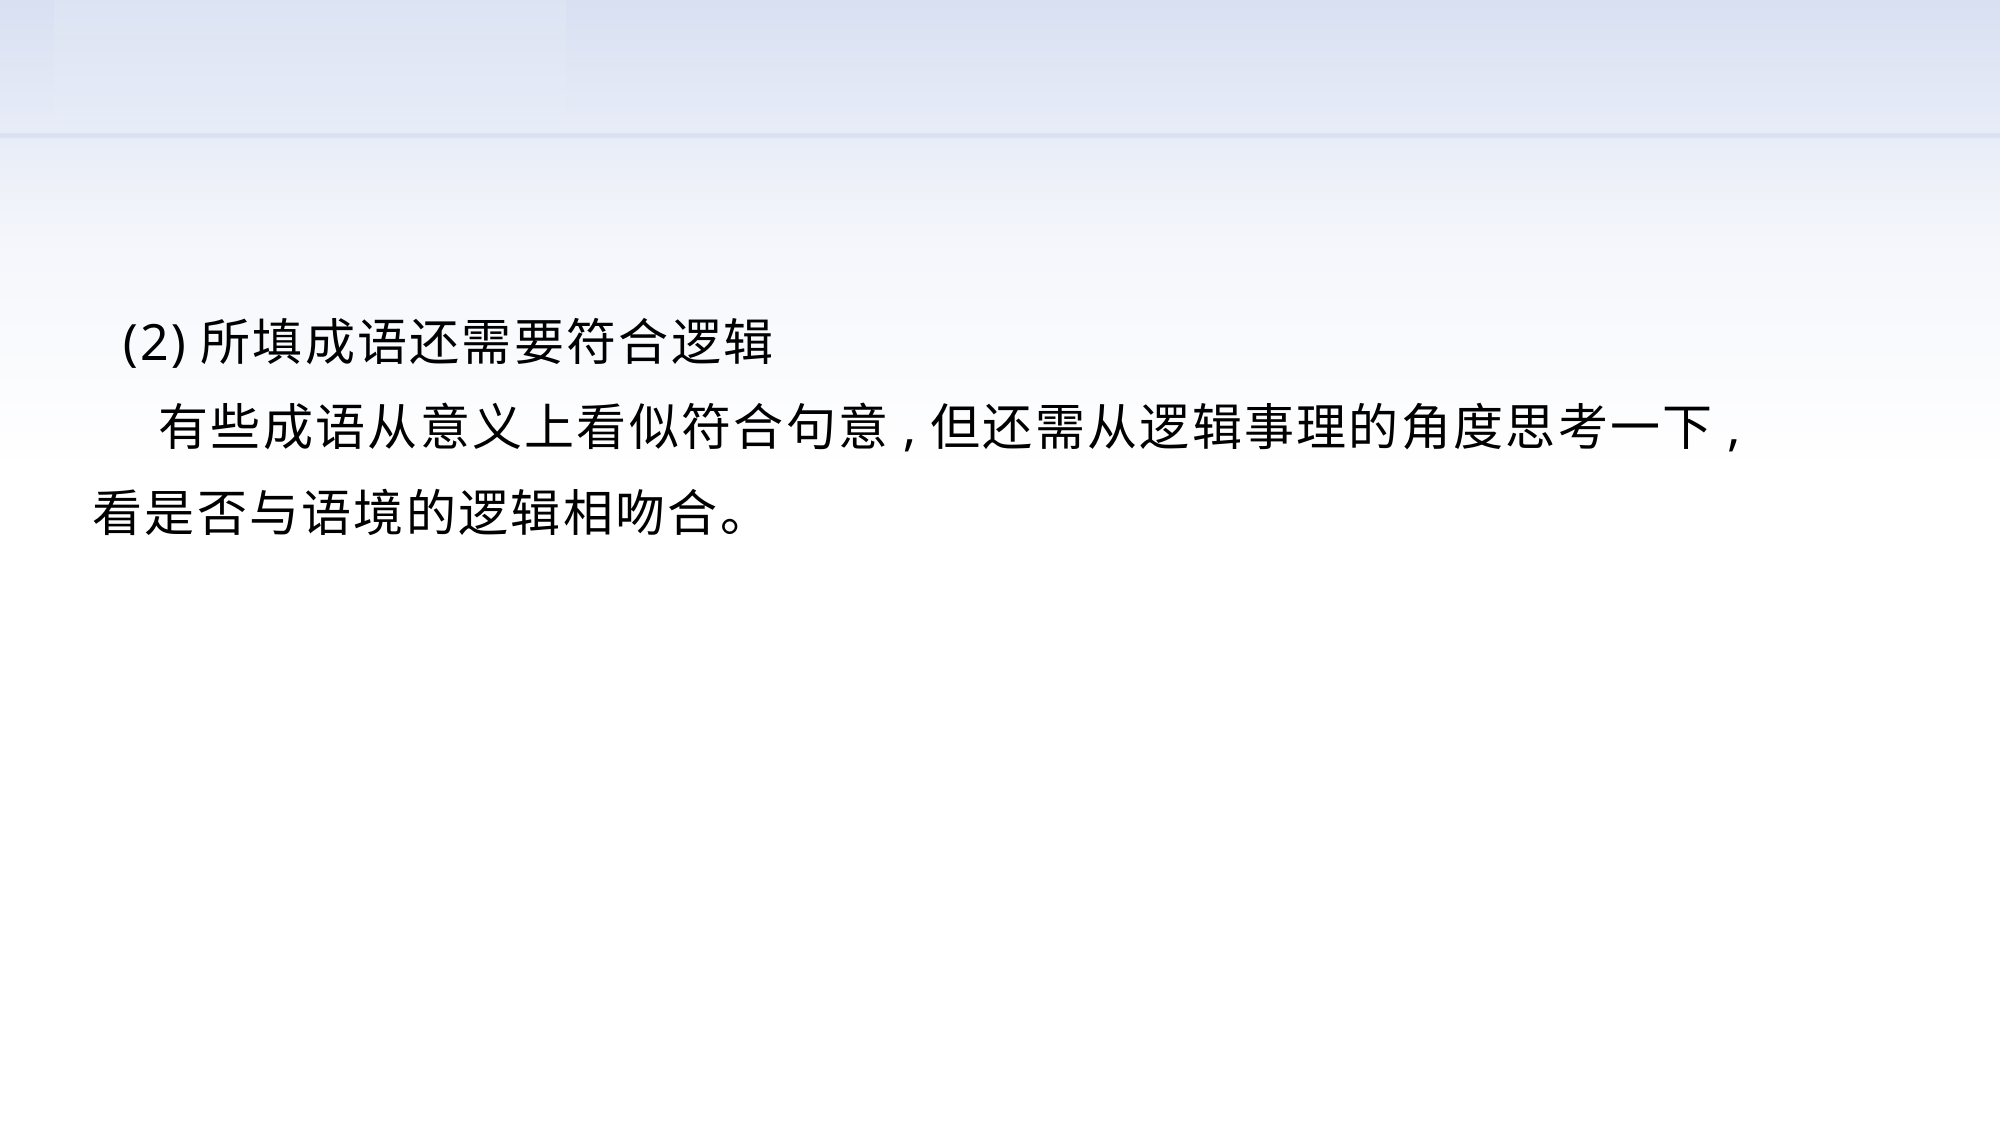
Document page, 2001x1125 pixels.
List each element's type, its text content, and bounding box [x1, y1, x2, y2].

picture [0, 0, 2000, 1125]
text_box (2)所填成语还需要符合逻辑 有些成语从意义上看似符合句意,但还需从逻辑事理的角度思考一下, 看是否与语境的逻辑相吻合。 [38, 157, 1915, 968]
